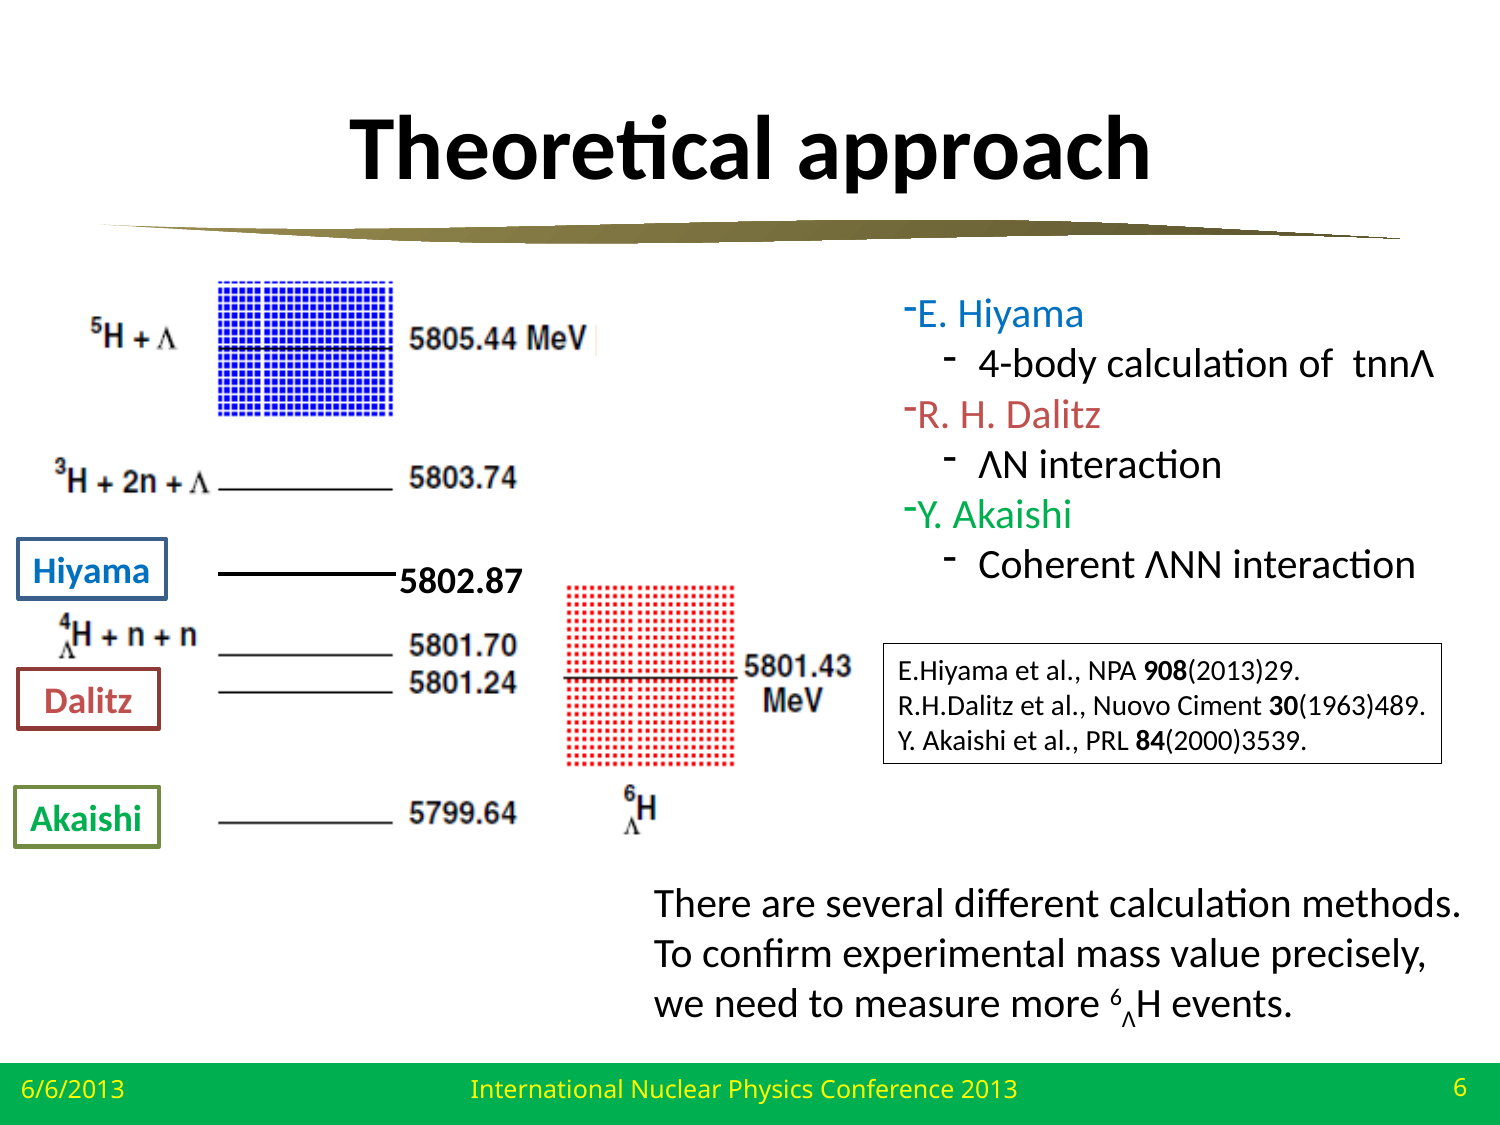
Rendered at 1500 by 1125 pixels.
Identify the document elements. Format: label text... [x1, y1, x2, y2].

text_box E.Hiyama et al., NPA 908(2013)29. R.H.Dalitz et al., Nuovo Ciment 30(1963)489. Y. Akaishi et al., PRL 84(2000)3539. [883, 643, 1442, 764]
slide_number 6 [1132, 1058, 1483, 1119]
text_box Dalitz [16, 667, 24, 731]
title Theoretical approach [76, 77, 1427, 209]
text_box E. Hiyama 4-body calculation of tnnΛ R. H. Dalitz ΛN interaction Y. Akaishi Coherent ΛNN interaction [888, 278, 1450, 594]
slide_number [5, 1058, 356, 1119]
text_box Hiyama [16, 537, 24, 601]
footer International Nuclear Physics Conference 2013 [442, 1058, 1047, 1119]
text_box Akaishi [13, 785, 24, 849]
text_box There are several different calculation methods. To confirm experimental mass value precisely, we need to measure more 6ΛH events. [639, 868, 1478, 1041]
picture [29, 255, 857, 870]
